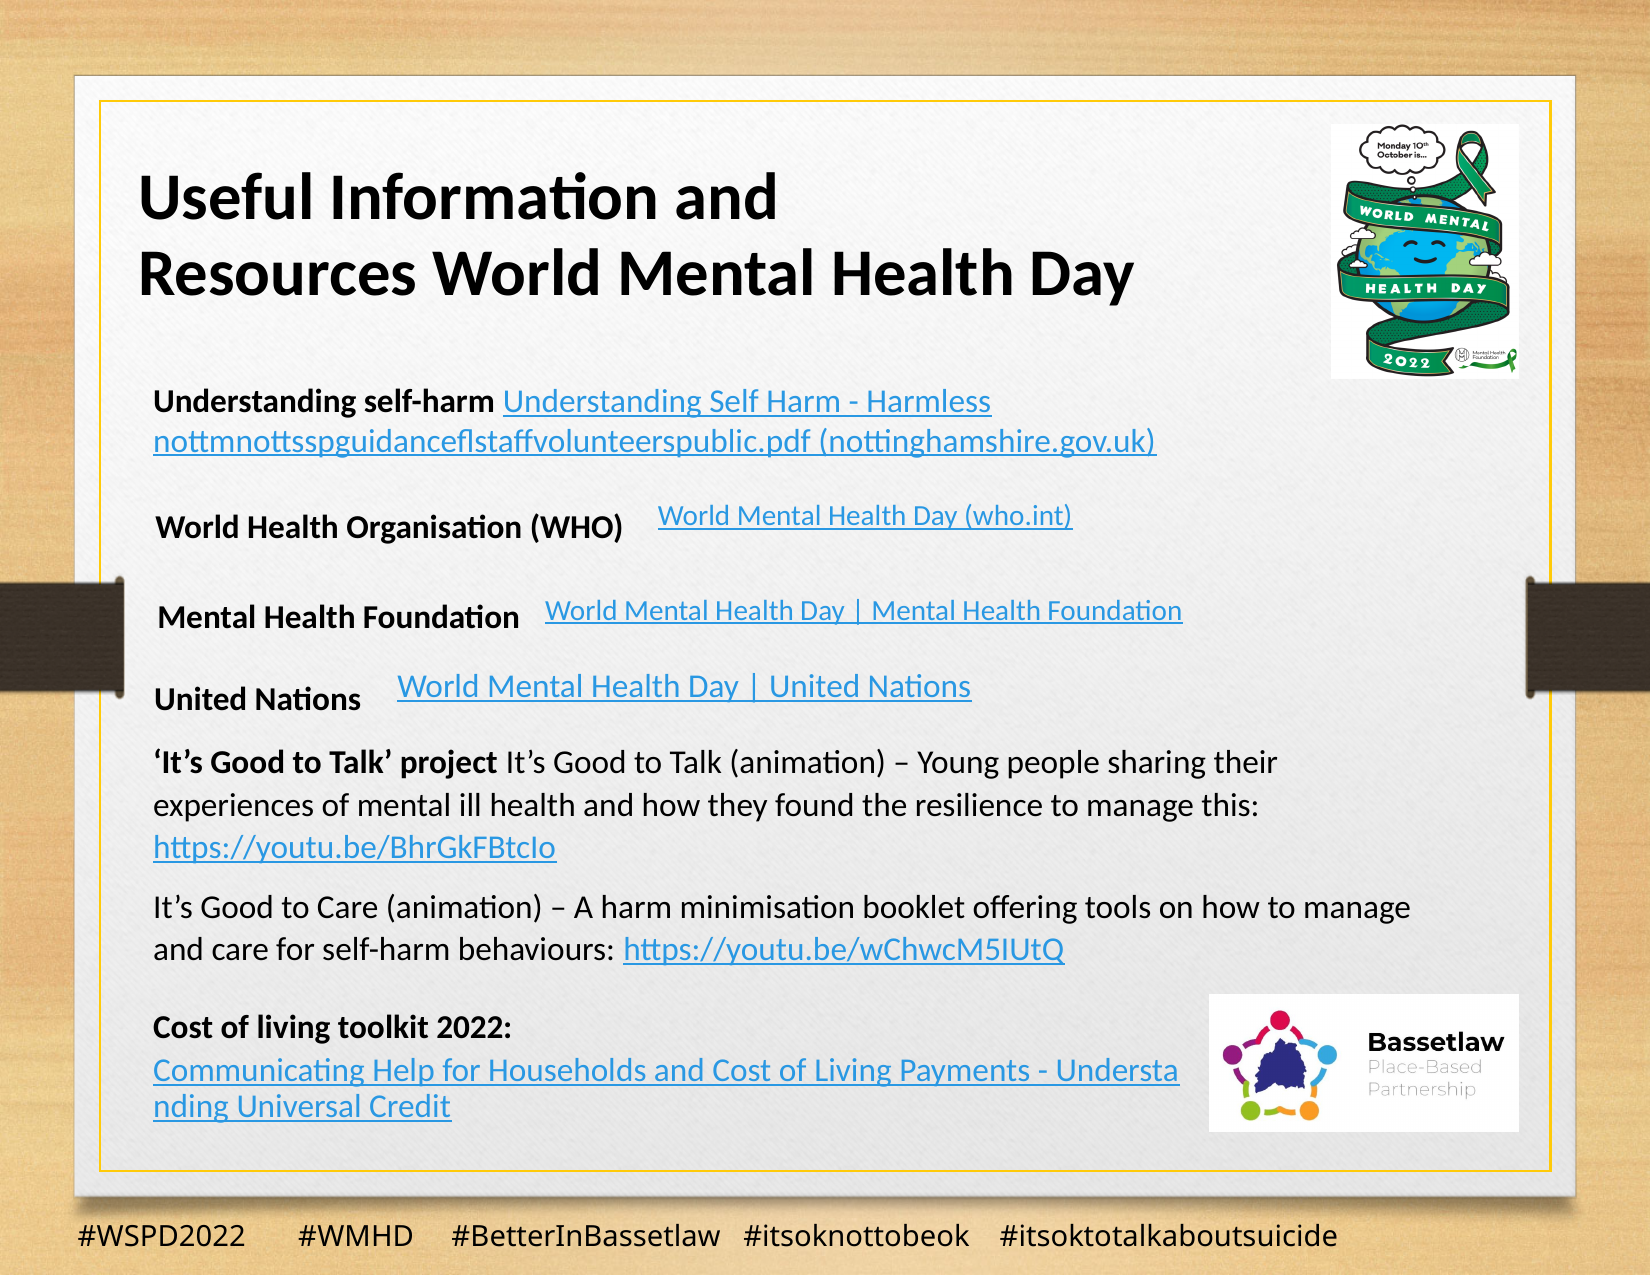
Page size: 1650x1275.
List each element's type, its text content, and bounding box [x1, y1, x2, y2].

text_box United Nations [154, 641, 528, 718]
text_box ‘It’s Good to Talk’ project It’s Good to Talk (animation) – Young people sharing their experiences of mental ill health and how they found the resilience to manage this: https://youtu.be/BhrGkFBtcIo It’s Good to Care (animation) – A harm minimisation booklet offering tools on how to manage and care for self-harm behaviours: https://youtu.be/wChwcM5IUtQ [138, 729, 1454, 995]
text_box World Mental Health Day (who.int) [730, 489, 1198, 539]
text_box World Mental Health Day | Mental Health Foundation [531, 583, 1392, 634]
text_box World Mental Health Day | United Nations [528, 656, 1244, 712]
picture [0, 0, 1650, 1275]
text_box World Health Organisation (WHO) [155, 470, 730, 546]
text_box Useful Information and Resources World Mental Health Day [138, 157, 1173, 309]
text_box Understanding self-harm Understanding Self Harm - Harmless nottmnottsspguidanceflstaffvolunteerspublic.pdf (nottinghamshire.gov.uk) [138, 371, 1511, 546]
text_box #WSPD2022 #WMHD #BetterInBassetlaw #itsoknottobeok #itsoktotalkaboutsuicide [62, 1209, 1650, 1260]
text_box Mental Health Foundation [157, 559, 531, 635]
text_box Cost of living toolkit 2022: Communicating Help for Households and Cost of Living Payments - Understanding Universal Credit [138, 995, 1210, 1150]
